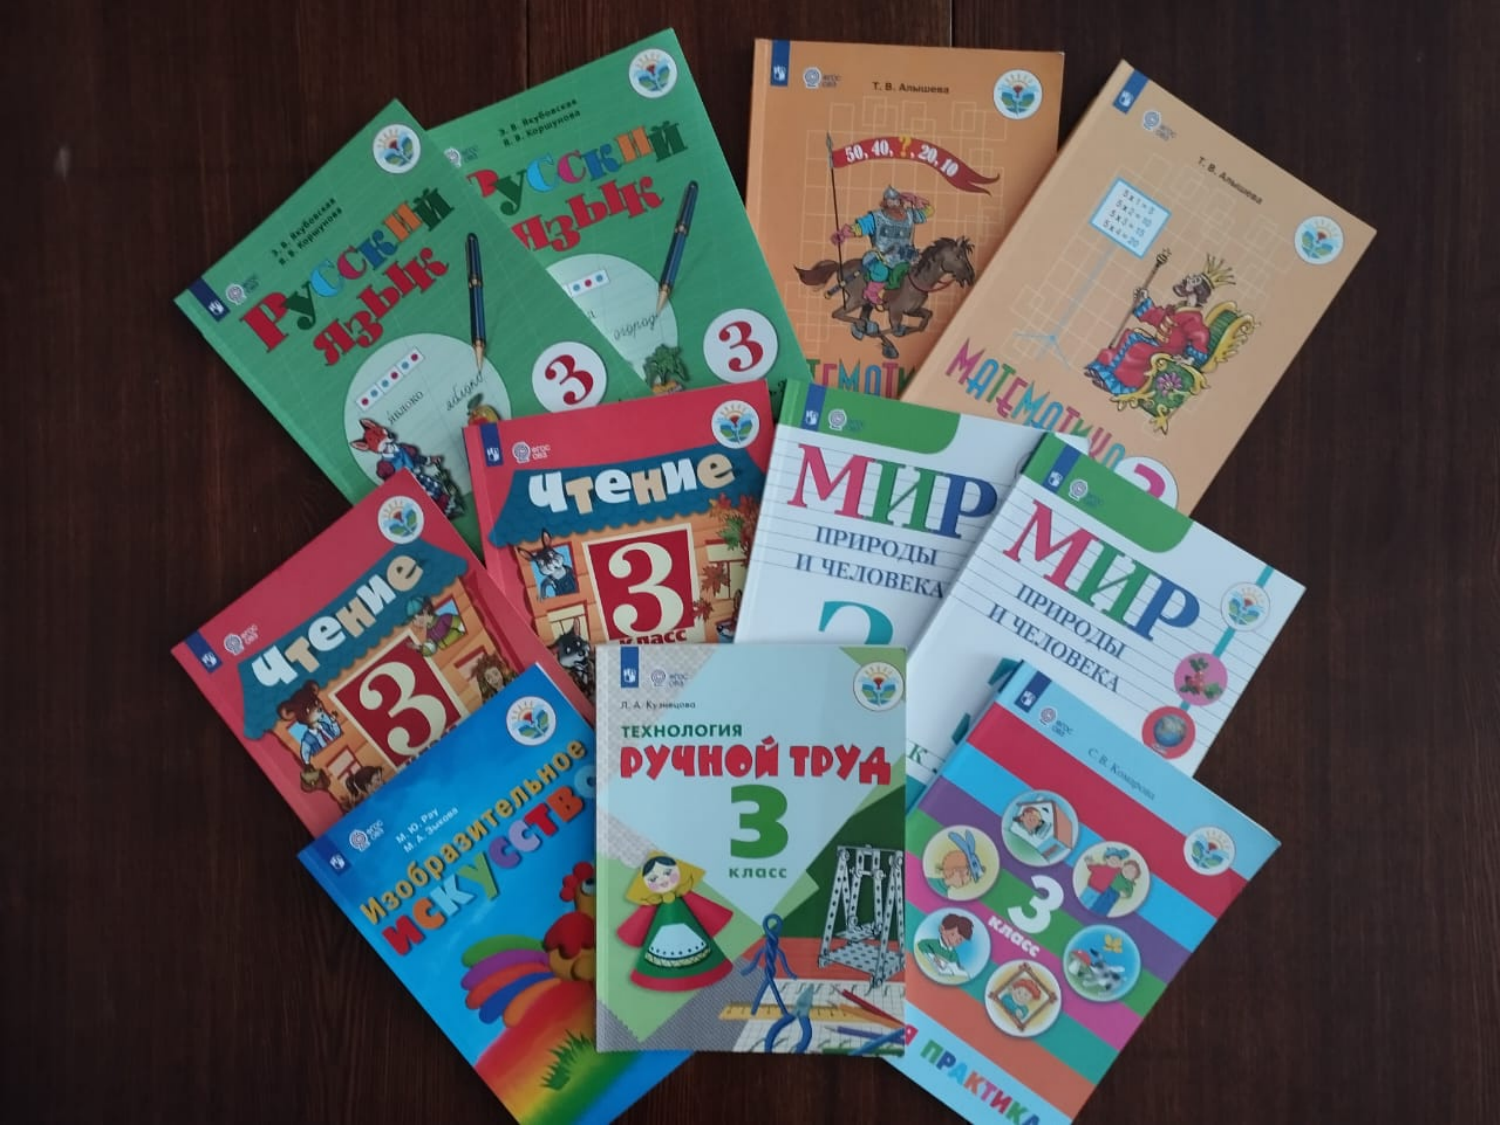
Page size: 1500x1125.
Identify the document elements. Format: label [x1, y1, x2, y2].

list [0, 0, 1500, 1125]
